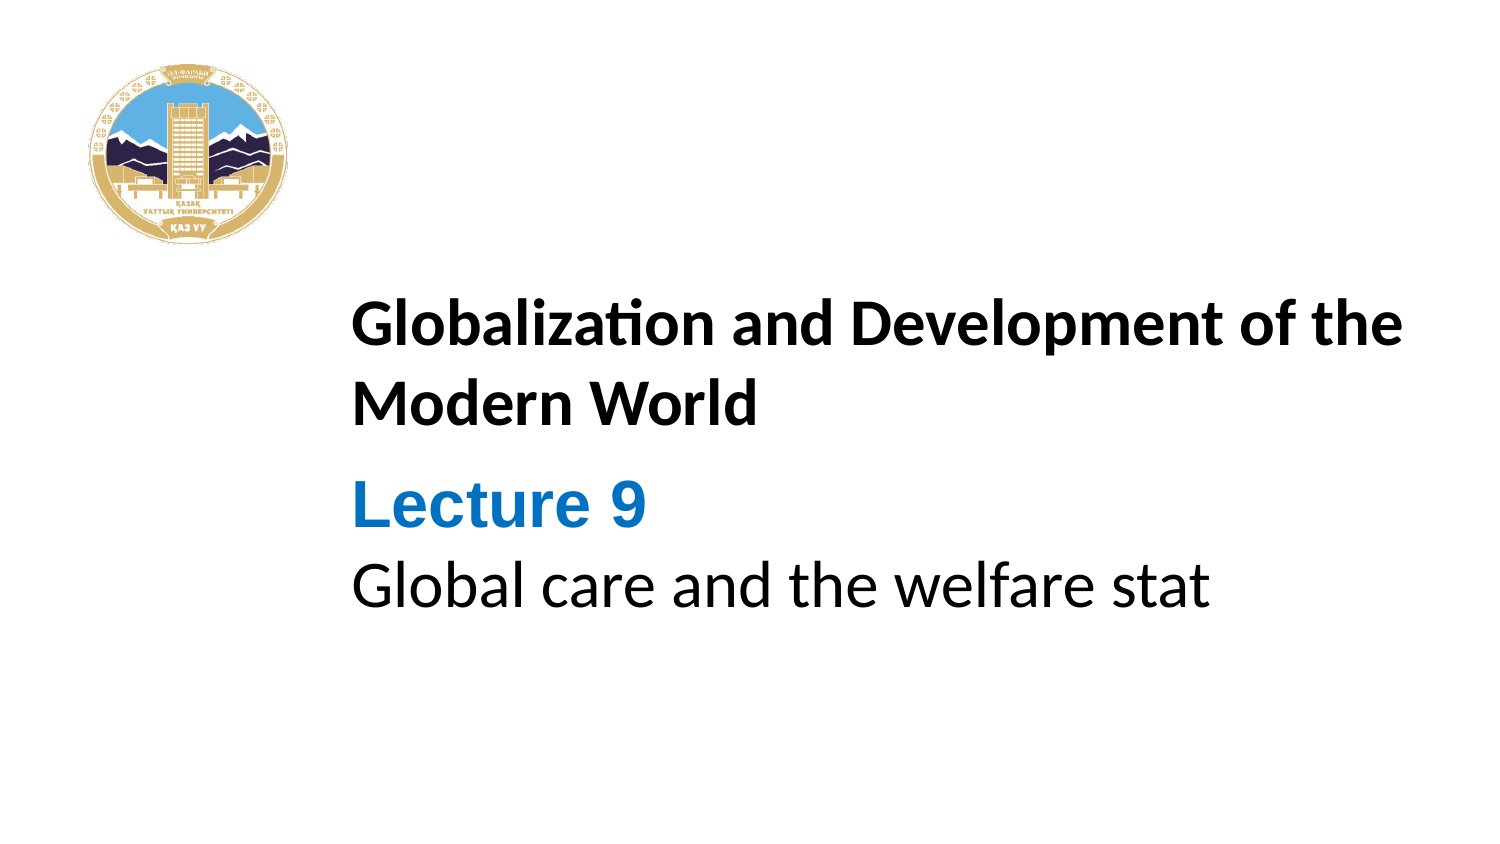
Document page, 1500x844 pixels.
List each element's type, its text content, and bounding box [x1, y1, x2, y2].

picture [88, 64, 288, 245]
text_box Lecture 9 Global care and the welfare stat [336, 453, 1365, 629]
text_box Globalization and Development of the Modern World [336, 271, 1424, 446]
